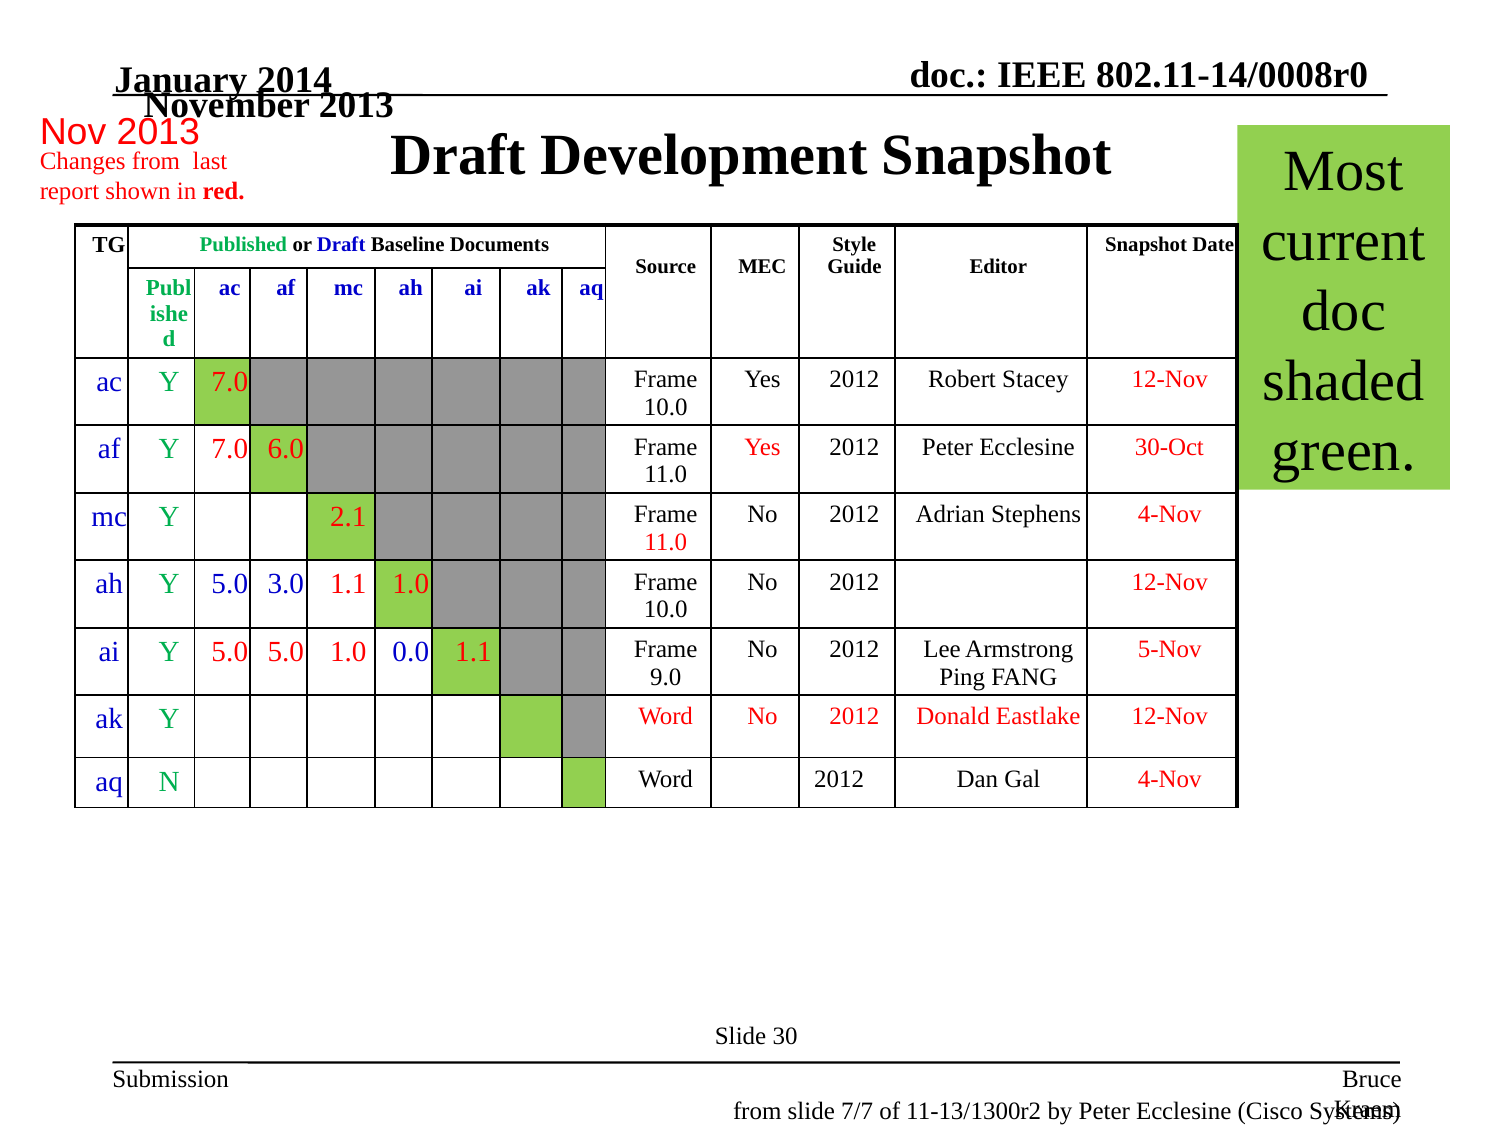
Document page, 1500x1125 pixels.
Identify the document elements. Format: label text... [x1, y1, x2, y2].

table_cell ai [76, 629, 127, 694]
table_header Source [606, 227, 710, 357]
table_cell [433, 758, 499, 807]
table_cell 7.0 [195, 426, 249, 492]
table_cell Robert Stacey [896, 359, 1086, 424]
table_cell 1.1 [433, 629, 499, 694]
table_cell Frame 10.0 [606, 561, 710, 627]
text_box from slide 7/7 of 11-13/1300r2 by Peter Ecclesine (Cisco Systems) [343, 1087, 1417, 1125]
table_cell mc [308, 269, 374, 357]
table_cell Y [129, 426, 194, 492]
table_cell [433, 359, 499, 424]
table_cell 1.1 [308, 561, 374, 627]
table_cell [376, 359, 431, 424]
table_cell 12-Nov [1088, 696, 1235, 757]
table_cell [376, 494, 431, 559]
slide_number Slide 30 [712, 1019, 800, 1050]
table_cell [501, 561, 561, 627]
table_cell Y [129, 494, 194, 559]
table_cell 1.0 [376, 561, 431, 627]
table_cell Adrian Stephens [896, 494, 1086, 559]
table_cell af [76, 426, 127, 492]
table_header Published or Draft Baseline Documents [129, 227, 605, 267]
table_cell 12-Nov [1088, 359, 1235, 424]
table_cell [433, 494, 499, 559]
text_box November 2013 [143, 79, 395, 125]
table_cell ac [76, 359, 127, 424]
text_box Changes from last report shown in red. [24, 160, 300, 213]
table_cell 12-Nov [1088, 561, 1235, 627]
table_cell [896, 561, 1086, 627]
table_cell [308, 696, 374, 757]
table_cell [712, 758, 798, 807]
table_cell Frame 11.0 [606, 426, 710, 492]
text_box Nov 2013 [24, 99, 143, 160]
table_cell 2012 [800, 426, 894, 492]
table_cell [563, 426, 605, 492]
table_cell Y [129, 561, 194, 627]
table_header Editor [896, 227, 1086, 357]
table_cell Y [129, 629, 194, 694]
table_header Snapshot Date [1088, 227, 1235, 357]
table_cell [563, 359, 605, 424]
text_box Most current doc shaded green. [1237, 125, 1450, 490]
table_cell [433, 561, 499, 627]
table_cell Frame 10.0 [606, 359, 710, 424]
table_header MEC [712, 227, 798, 357]
table_cell [308, 758, 374, 807]
table_cell [563, 629, 605, 694]
table_cell [376, 696, 431, 757]
table_cell Frame 9.0 [606, 629, 710, 694]
table_cell [308, 359, 374, 424]
table_cell 5-Nov [1088, 629, 1235, 694]
table_cell Dan Gal [896, 758, 1086, 807]
footer Bruce Kraemer, Marvell [1325, 1062, 1402, 1087]
table_cell [433, 426, 499, 492]
table_cell Y [129, 359, 194, 424]
table_cell 2012 [800, 696, 894, 757]
table_cell [501, 758, 561, 807]
table_cell Frame 11.0 [606, 494, 710, 559]
table_cell ah [376, 269, 431, 357]
table_cell 4-Nov [1088, 494, 1235, 559]
table_cell [563, 758, 605, 807]
table_cell [251, 359, 306, 424]
table_cell [433, 696, 499, 757]
table_cell No [712, 629, 798, 694]
table_cell [195, 494, 249, 559]
table_cell [563, 561, 605, 627]
table_cell 5.0 [195, 561, 249, 627]
table_cell [501, 494, 561, 559]
table_cell ac [195, 269, 249, 357]
table_cell ak [76, 696, 127, 757]
table_cell 6.0 [251, 426, 306, 492]
table_cell 1.0 [308, 629, 374, 694]
table_cell [195, 696, 249, 757]
table_cell 5.0 [251, 629, 306, 694]
title Draft Development Snapshot [114, 113, 1390, 189]
table_cell [251, 758, 306, 807]
table_cell ak [501, 269, 561, 357]
table_cell Published [129, 269, 194, 357]
table_cell 2012 [800, 629, 894, 694]
table_cell ai [433, 269, 499, 357]
table_cell [376, 426, 431, 492]
table_cell af [251, 269, 306, 357]
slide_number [114, 54, 335, 100]
table_cell [501, 629, 561, 694]
table_cell [501, 696, 561, 757]
table_cell 5.0 [195, 629, 249, 694]
table_cell 2012 [800, 359, 894, 424]
table_cell 3.0 [251, 561, 306, 627]
table_cell Yes [712, 359, 798, 424]
table_cell ah [76, 561, 127, 627]
table_cell [376, 758, 431, 807]
table_cell Donald Eastlake [896, 696, 1086, 757]
table_cell [308, 426, 374, 492]
table_cell Word [606, 758, 710, 807]
table_cell [501, 426, 561, 492]
table_cell [501, 359, 561, 424]
table_cell 0.0 [376, 629, 431, 694]
table_cell aq [563, 269, 605, 357]
table_cell [251, 494, 306, 559]
table_cell 2.1 [308, 494, 374, 559]
table_cell aq [76, 758, 127, 807]
table_cell Y [129, 696, 194, 757]
table_cell 7.0 [195, 359, 249, 424]
table_cell Lee Armstrong Ping FANG [896, 629, 1086, 694]
table_header TG [76, 227, 127, 357]
table_cell 2012 [800, 561, 894, 627]
table_cell No [712, 494, 798, 559]
table_cell 4-Nov [1088, 758, 1235, 807]
table_cell 2012 [800, 758, 894, 807]
table_cell Yes [712, 426, 798, 492]
table_cell Word [606, 696, 710, 757]
table_cell No [712, 696, 798, 757]
table_cell [563, 494, 605, 559]
table_cell [195, 758, 249, 807]
table_header Style Guide [800, 227, 894, 357]
table_cell Peter Ecclesine [896, 426, 1086, 492]
table_cell No [712, 561, 798, 627]
table_cell 30-Oct [1088, 426, 1235, 492]
table_cell mc [76, 494, 127, 559]
table_cell N [129, 758, 194, 807]
table_cell [563, 696, 605, 757]
table_cell [251, 696, 306, 757]
table_cell 2012 [800, 494, 894, 559]
